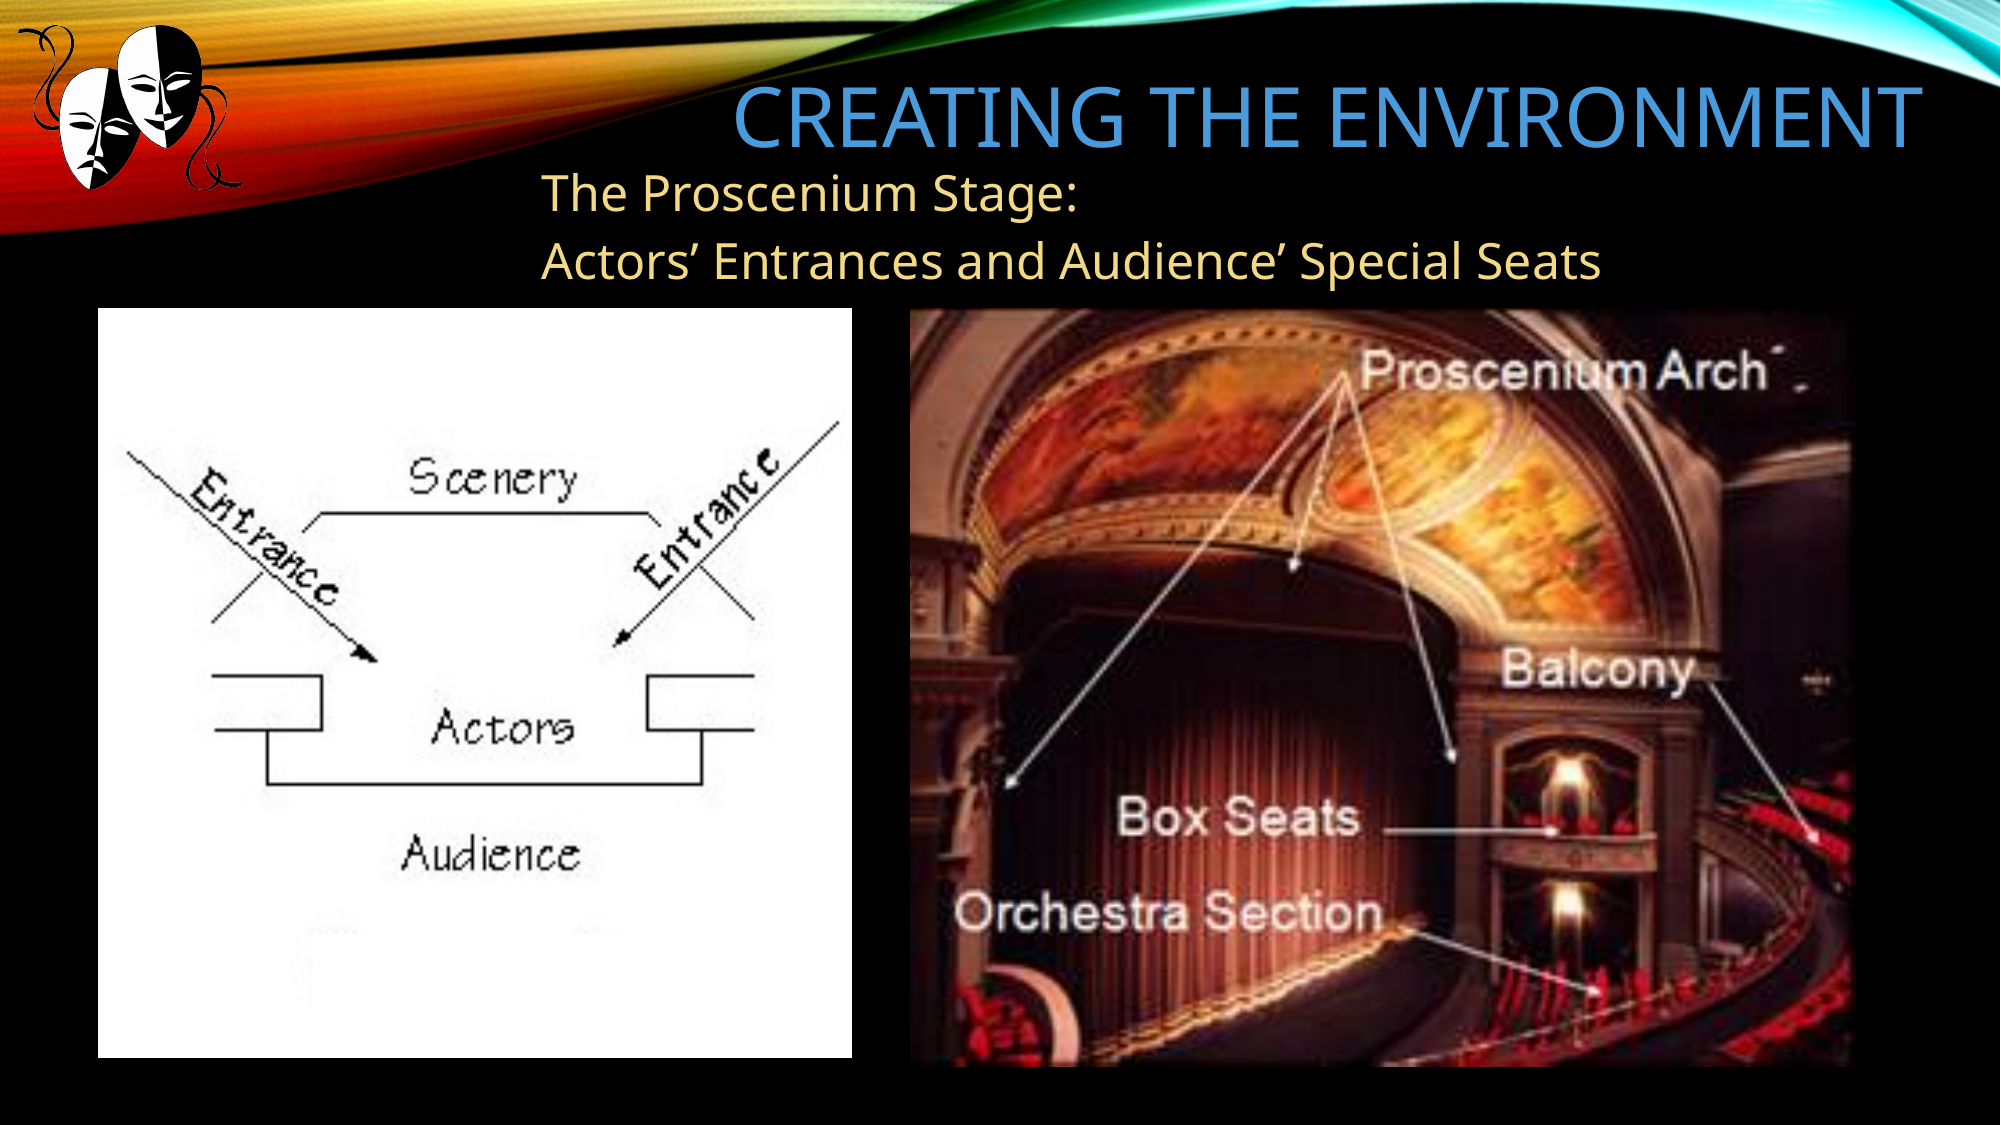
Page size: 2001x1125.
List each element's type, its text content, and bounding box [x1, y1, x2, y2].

picture [0, 0, 2000, 237]
picture [98, 308, 852, 1059]
title Creating the Environment [526, 14, 1940, 227]
text_box The Proscenium Stage: Actors’ Entrances and Audience’ Special Seats [526, 153, 1905, 299]
picture [910, 308, 1857, 1067]
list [18, 25, 243, 190]
